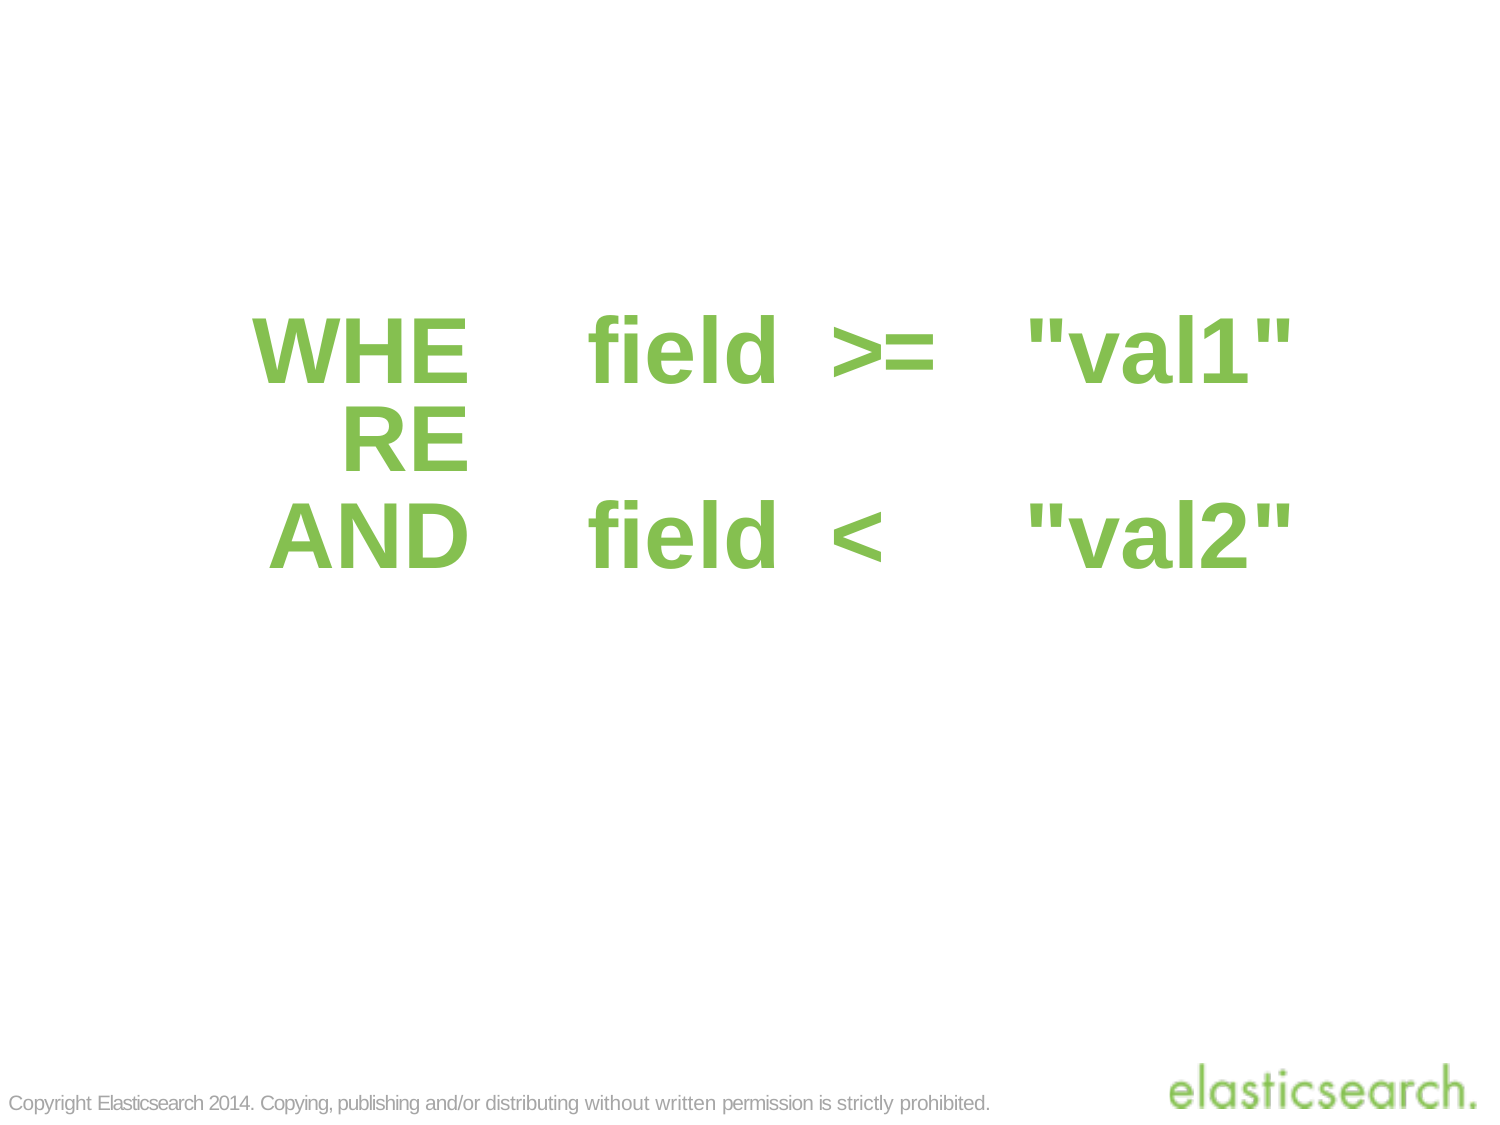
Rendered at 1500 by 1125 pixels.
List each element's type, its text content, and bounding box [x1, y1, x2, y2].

table_cell field [496, 492, 805, 594]
table_header field [496, 315, 805, 492]
table_cell AND [207, 492, 496, 594]
table_header "val1" [960, 315, 1300, 492]
table_cell < [805, 492, 960, 594]
table_header WHERE [207, 315, 496, 492]
picture [1169, 1063, 1477, 1109]
footer Copyright Elasticsearch 2014. Copying, publishing and/or distributing without written permission is strictly prohibited. [6, 1013, 1001, 1125]
table_header >= [805, 315, 960, 492]
table_cell "val2" [960, 492, 1300, 594]
